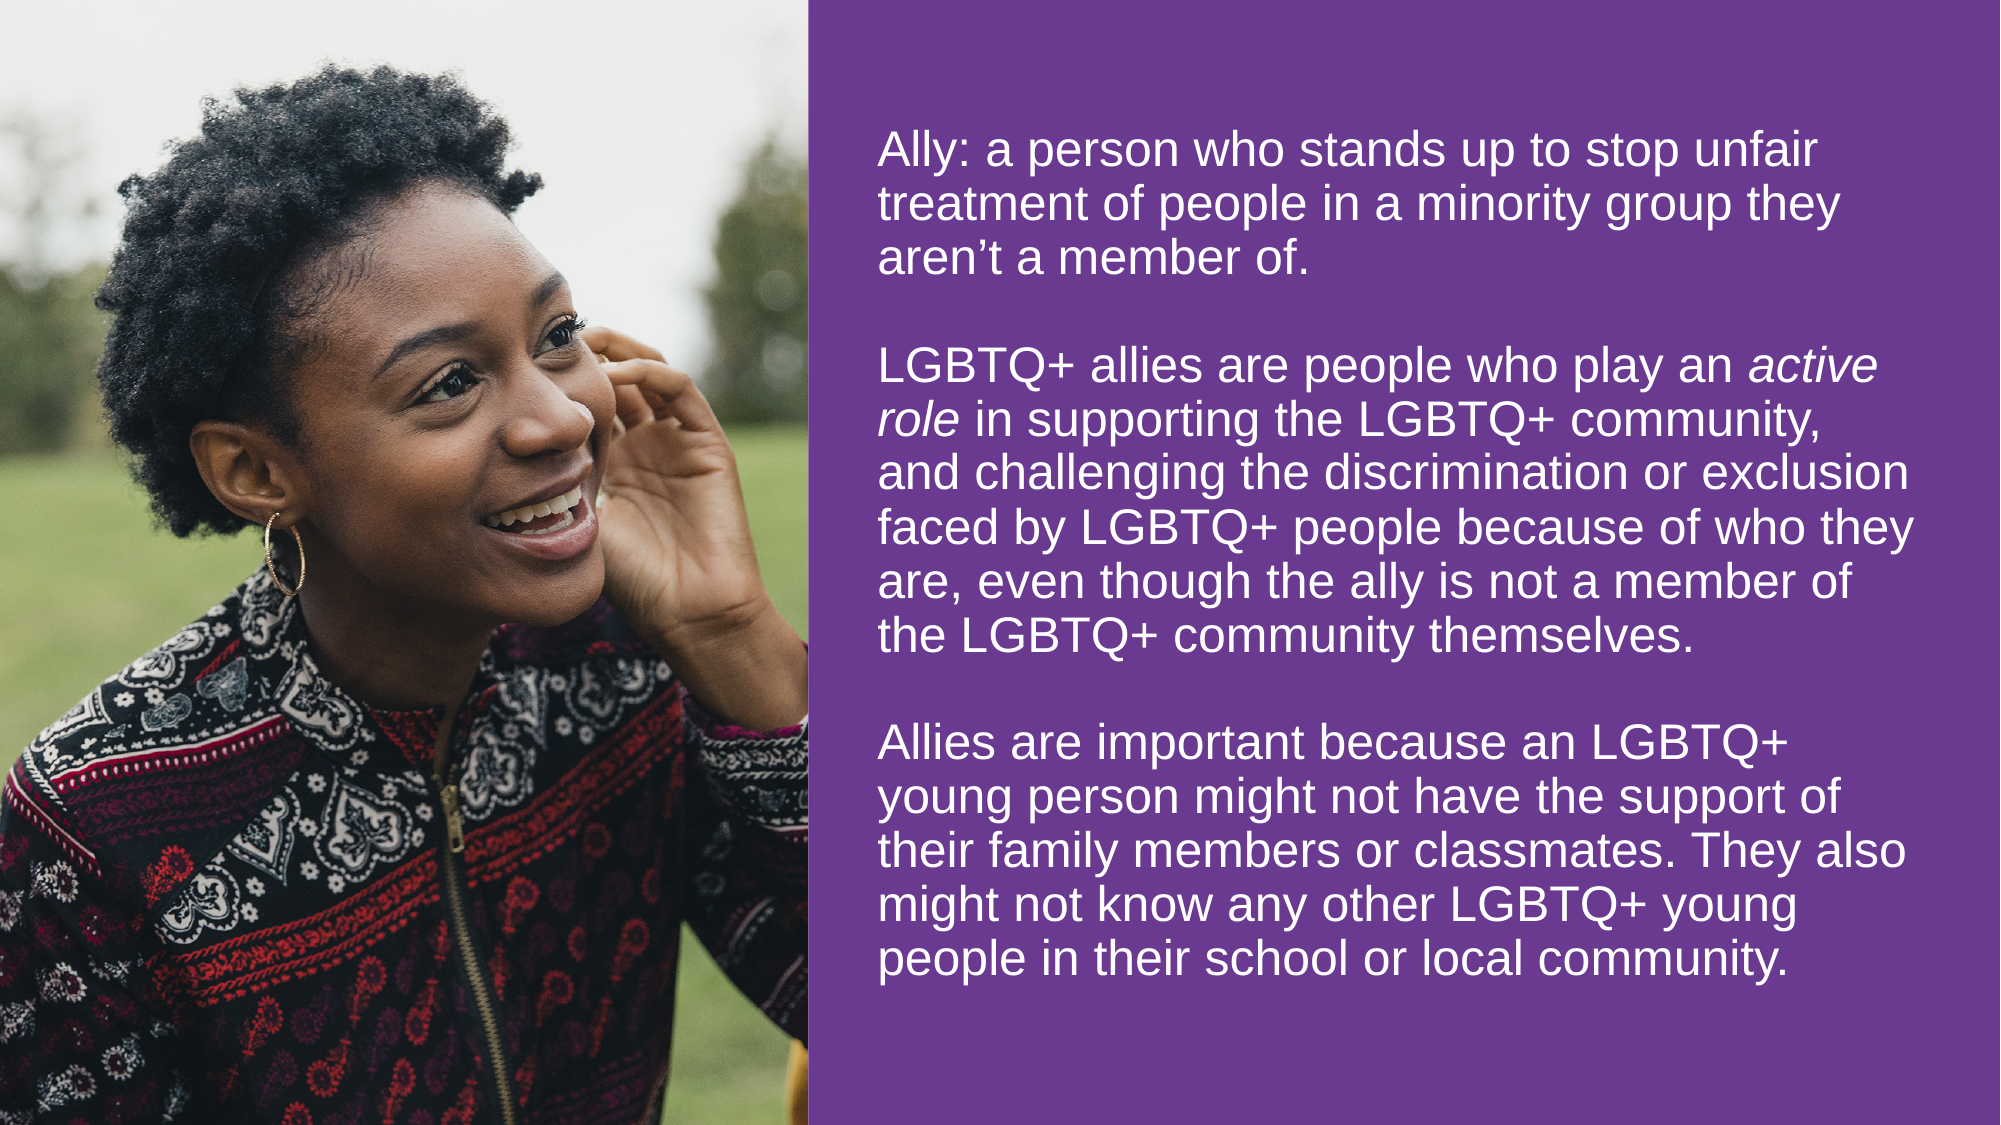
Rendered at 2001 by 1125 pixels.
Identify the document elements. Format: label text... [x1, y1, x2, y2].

picture [0, 0, 808, 1125]
title Ally: a person who stands up to stop unfair treatment of people in a minority group they aren’t a member of. LGBTQ+ allies are people who play an active role in supporting the LGBTQ+ community, and challenging the discrimination or exclusion faced by LGBTQ+ people because of who they are, even though the ally is not a member of the LGBTQ+ community themselves. Allies are important because an LGBTQ+ young person might not have the support of their family members or classmates. They also might not know any other LGBTQ+ young people in their school or local community. [862, 115, 1933, 1004]
